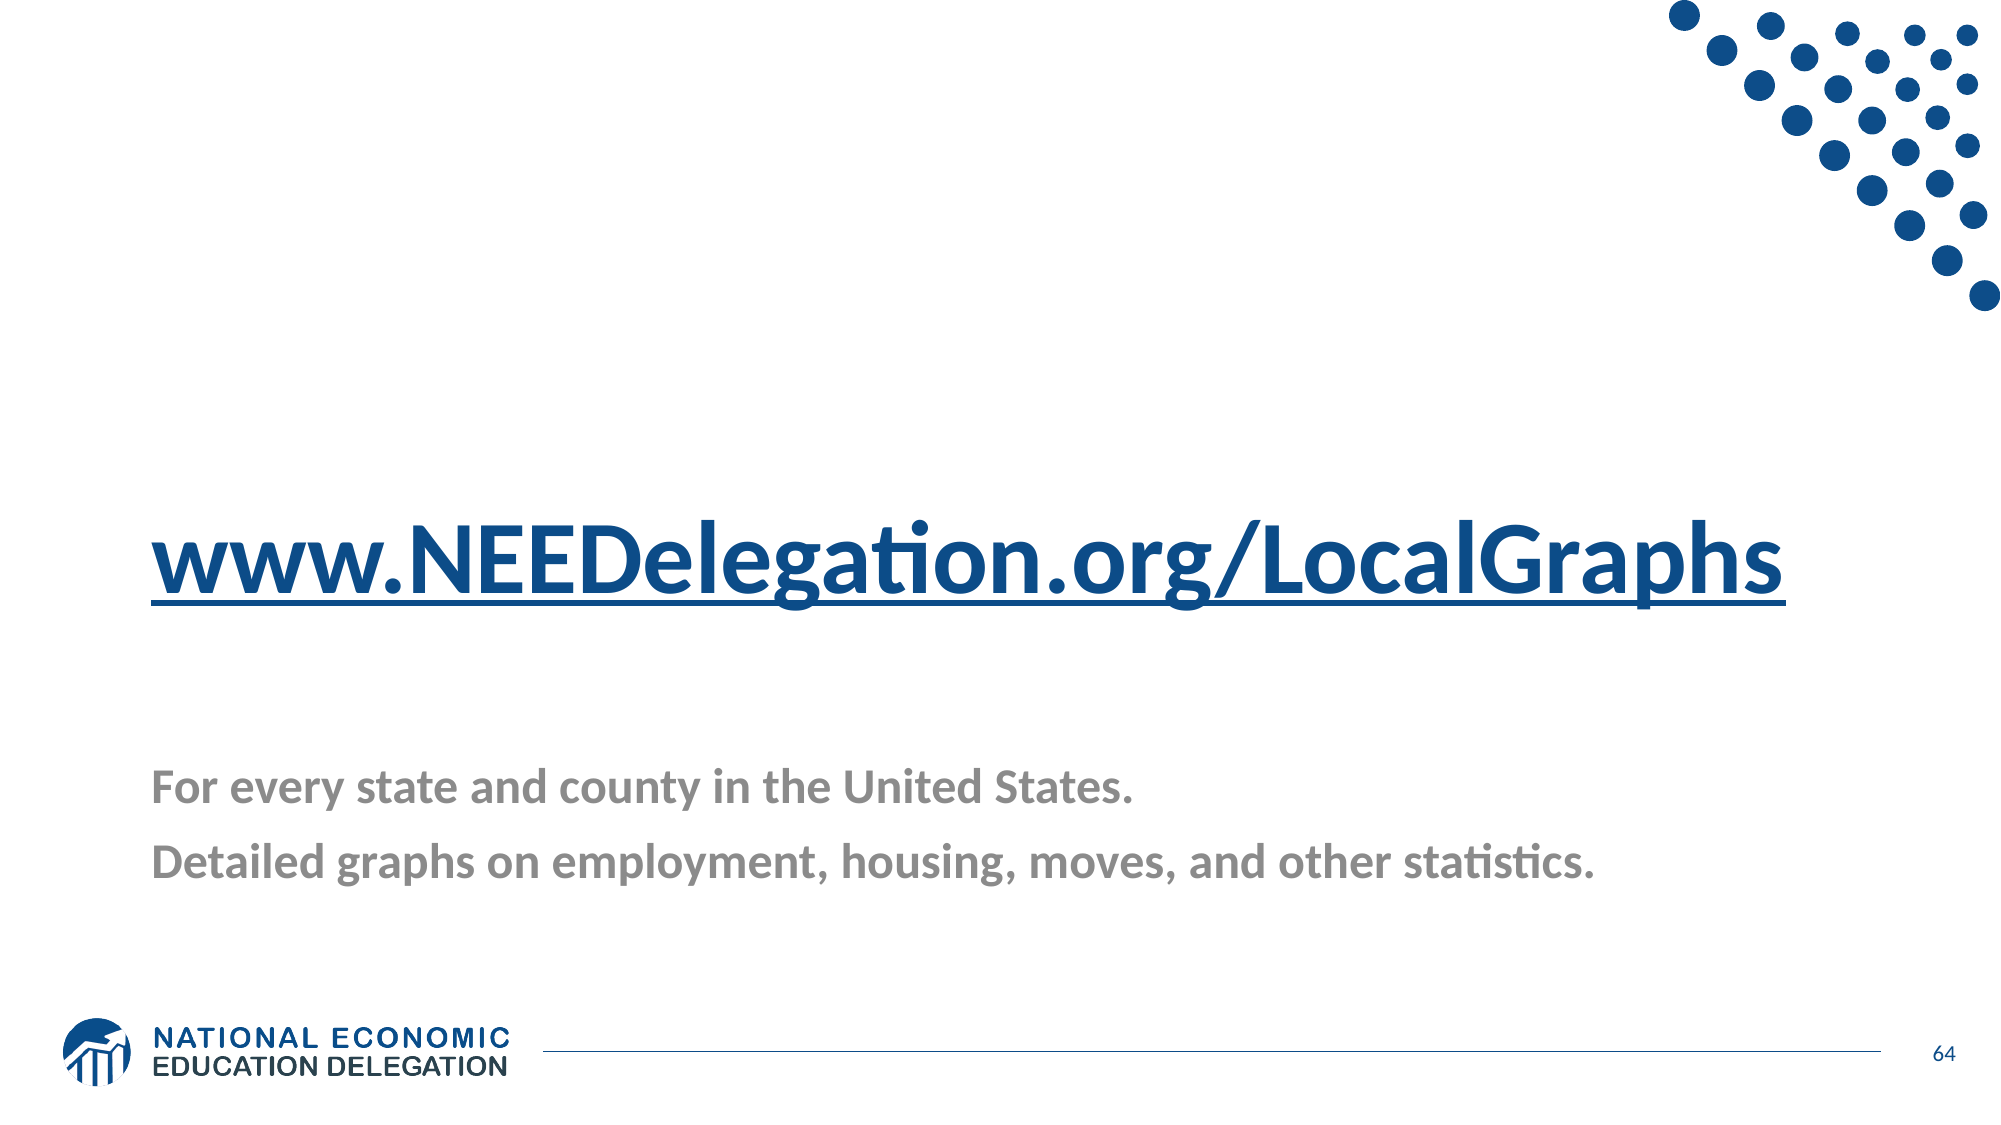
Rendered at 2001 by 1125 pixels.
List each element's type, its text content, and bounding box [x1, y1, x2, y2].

list For every state and county in the United States. Detailed graphs on employment, housing, moves, and other statistics. [136, 752, 1862, 999]
picture [55, 1013, 520, 1091]
title www.NEEDelegation.org/LocalGraphs [136, 280, 1862, 749]
slide_number 64 [1521, 1022, 1972, 1082]
